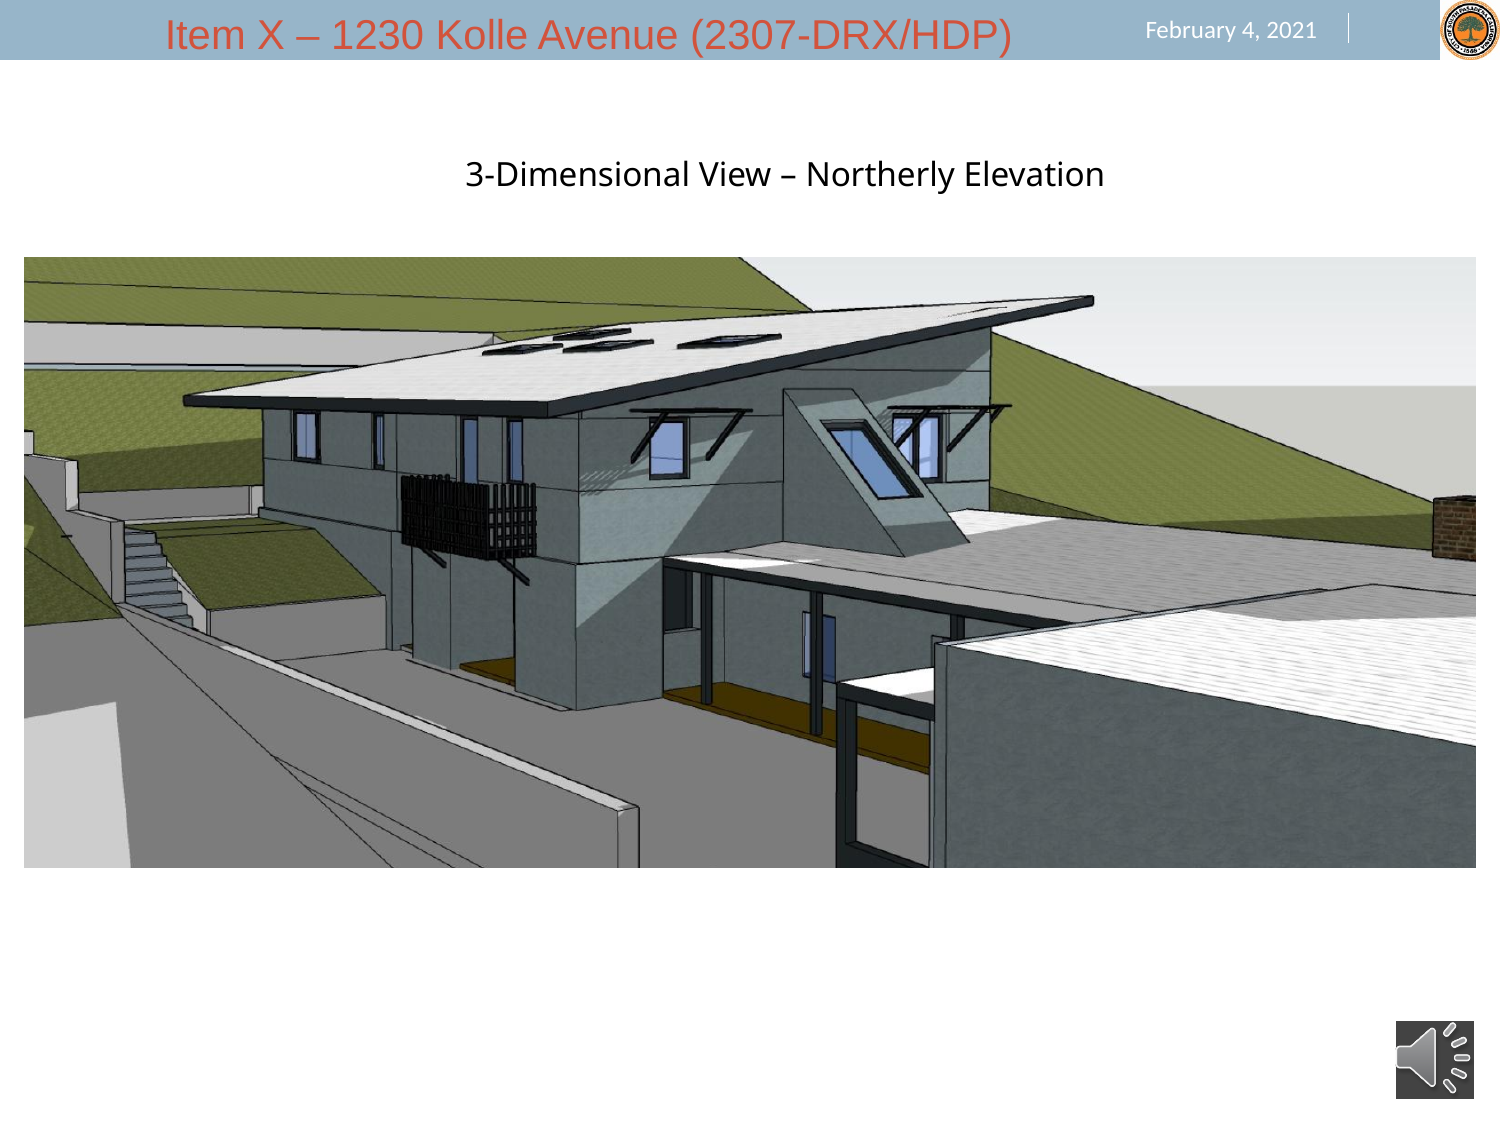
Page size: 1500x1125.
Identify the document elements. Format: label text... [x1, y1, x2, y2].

text_box 3-Dimensional View – Northerly Elevation [441, 140, 1130, 201]
picture [1394, 1019, 1475, 1100]
picture [1440, 0, 1500, 60]
picture [24, 257, 1476, 868]
